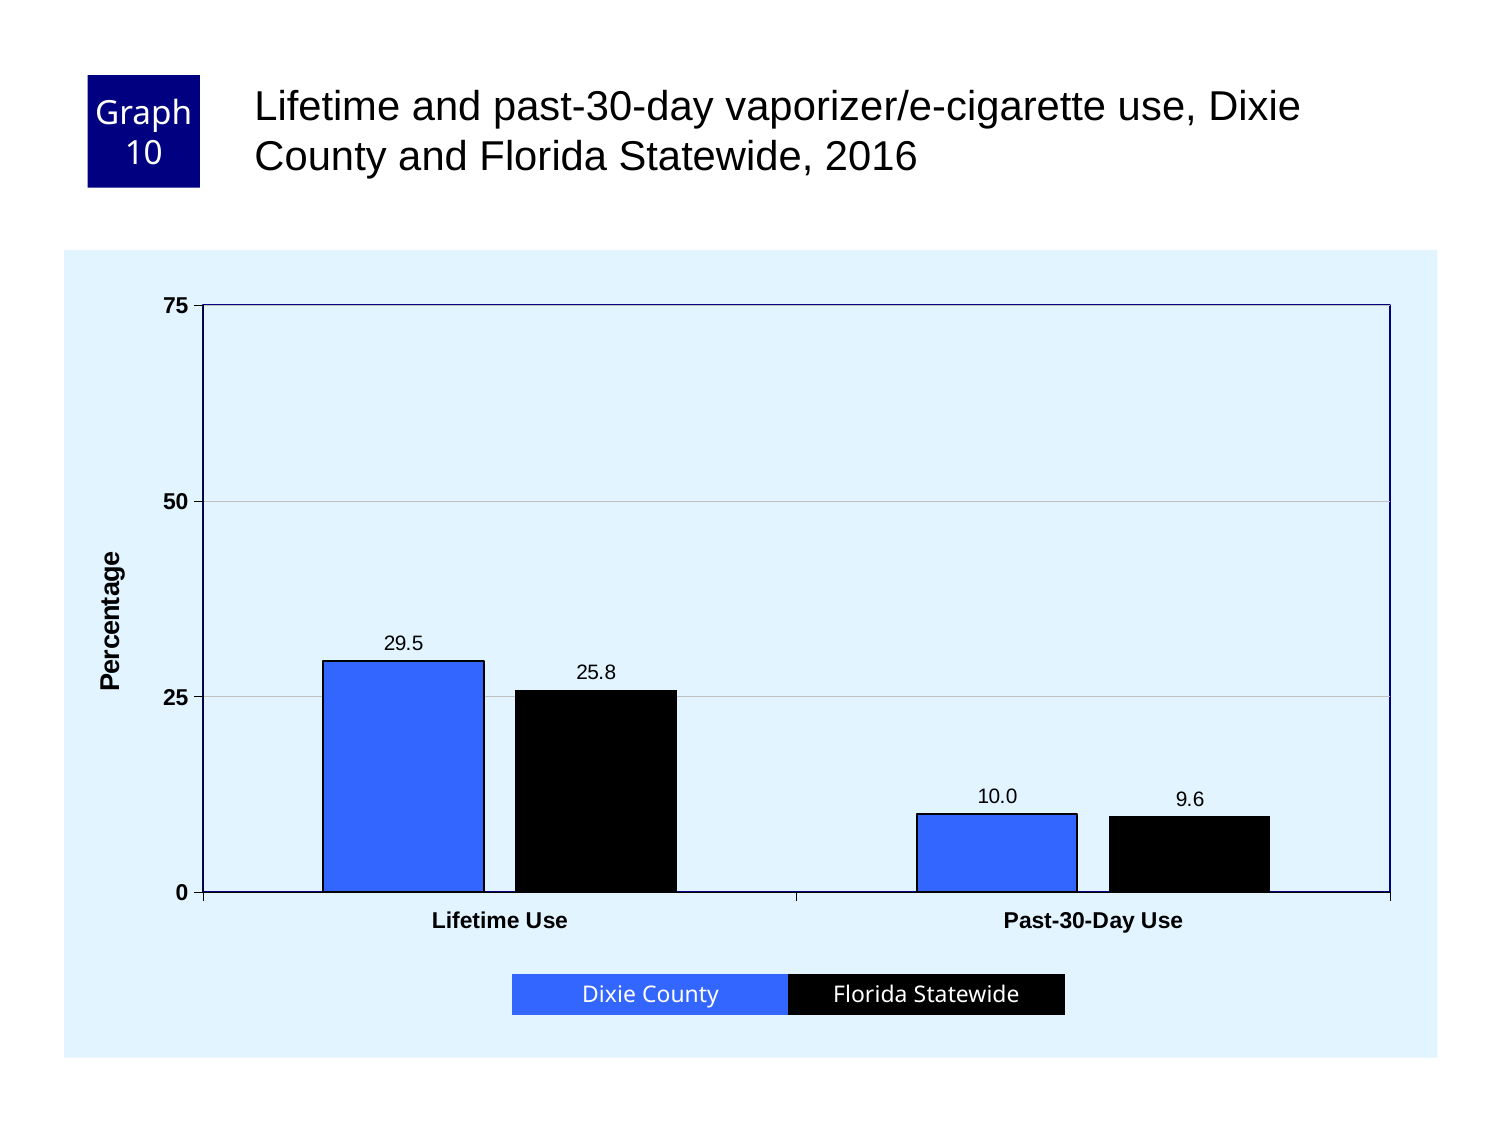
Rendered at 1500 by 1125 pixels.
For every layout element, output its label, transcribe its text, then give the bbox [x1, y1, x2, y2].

chart [63, 249, 1438, 1059]
text_box Lifetime and past-30-day vaporizer/e-cigarette use, Dixie County and Florida Statewide, 2016 [249, 75, 1438, 200]
text_box Graph 10 [87, 75, 200, 188]
